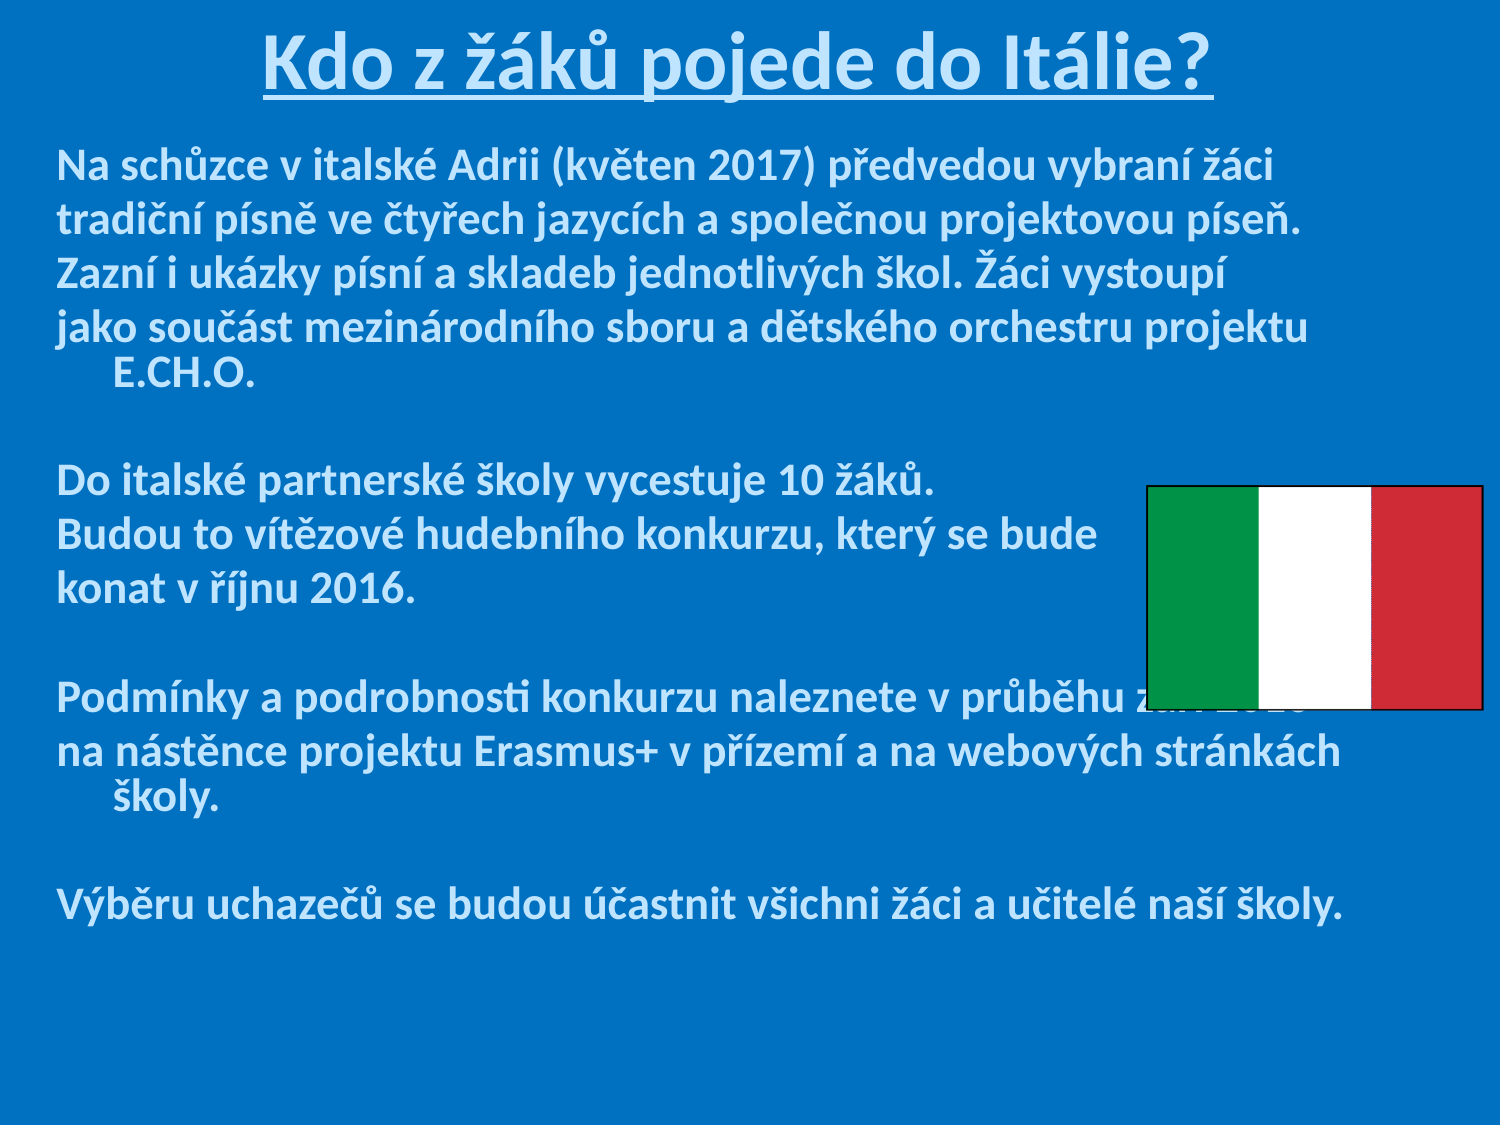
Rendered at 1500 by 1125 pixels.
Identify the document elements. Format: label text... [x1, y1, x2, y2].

picture [1146, 485, 1484, 711]
title Kdo z žáků pojede do Itálie? [64, 0, 1412, 114]
list Na schůzce v italské Adrii (květen 2017) předvedou vybraní žáci tradiční písně ve čtyřech jazycích a společnou projektovou píseň. Zazní i ukázky písní a skladeb jednotlivých škol. Žáci vystoupí jako součást mezinárodního sboru a dětského orchestru projektu E.CH.O. Do italské partnerské školy vycestuje 10 žáků. Budou to vítězové hudebního konkurzu, který se bude konat v říjnu 2016. Podmínky a podrobnosti konkurzu naleznete v průběhu září 2016 na nástěnce projektu Erasmus+ v přízemí a na webových stránkách školy. Výběru uchazečů se budou účastnit všichni žáci a učitelé naší školy. [41, 137, 1471, 1059]
